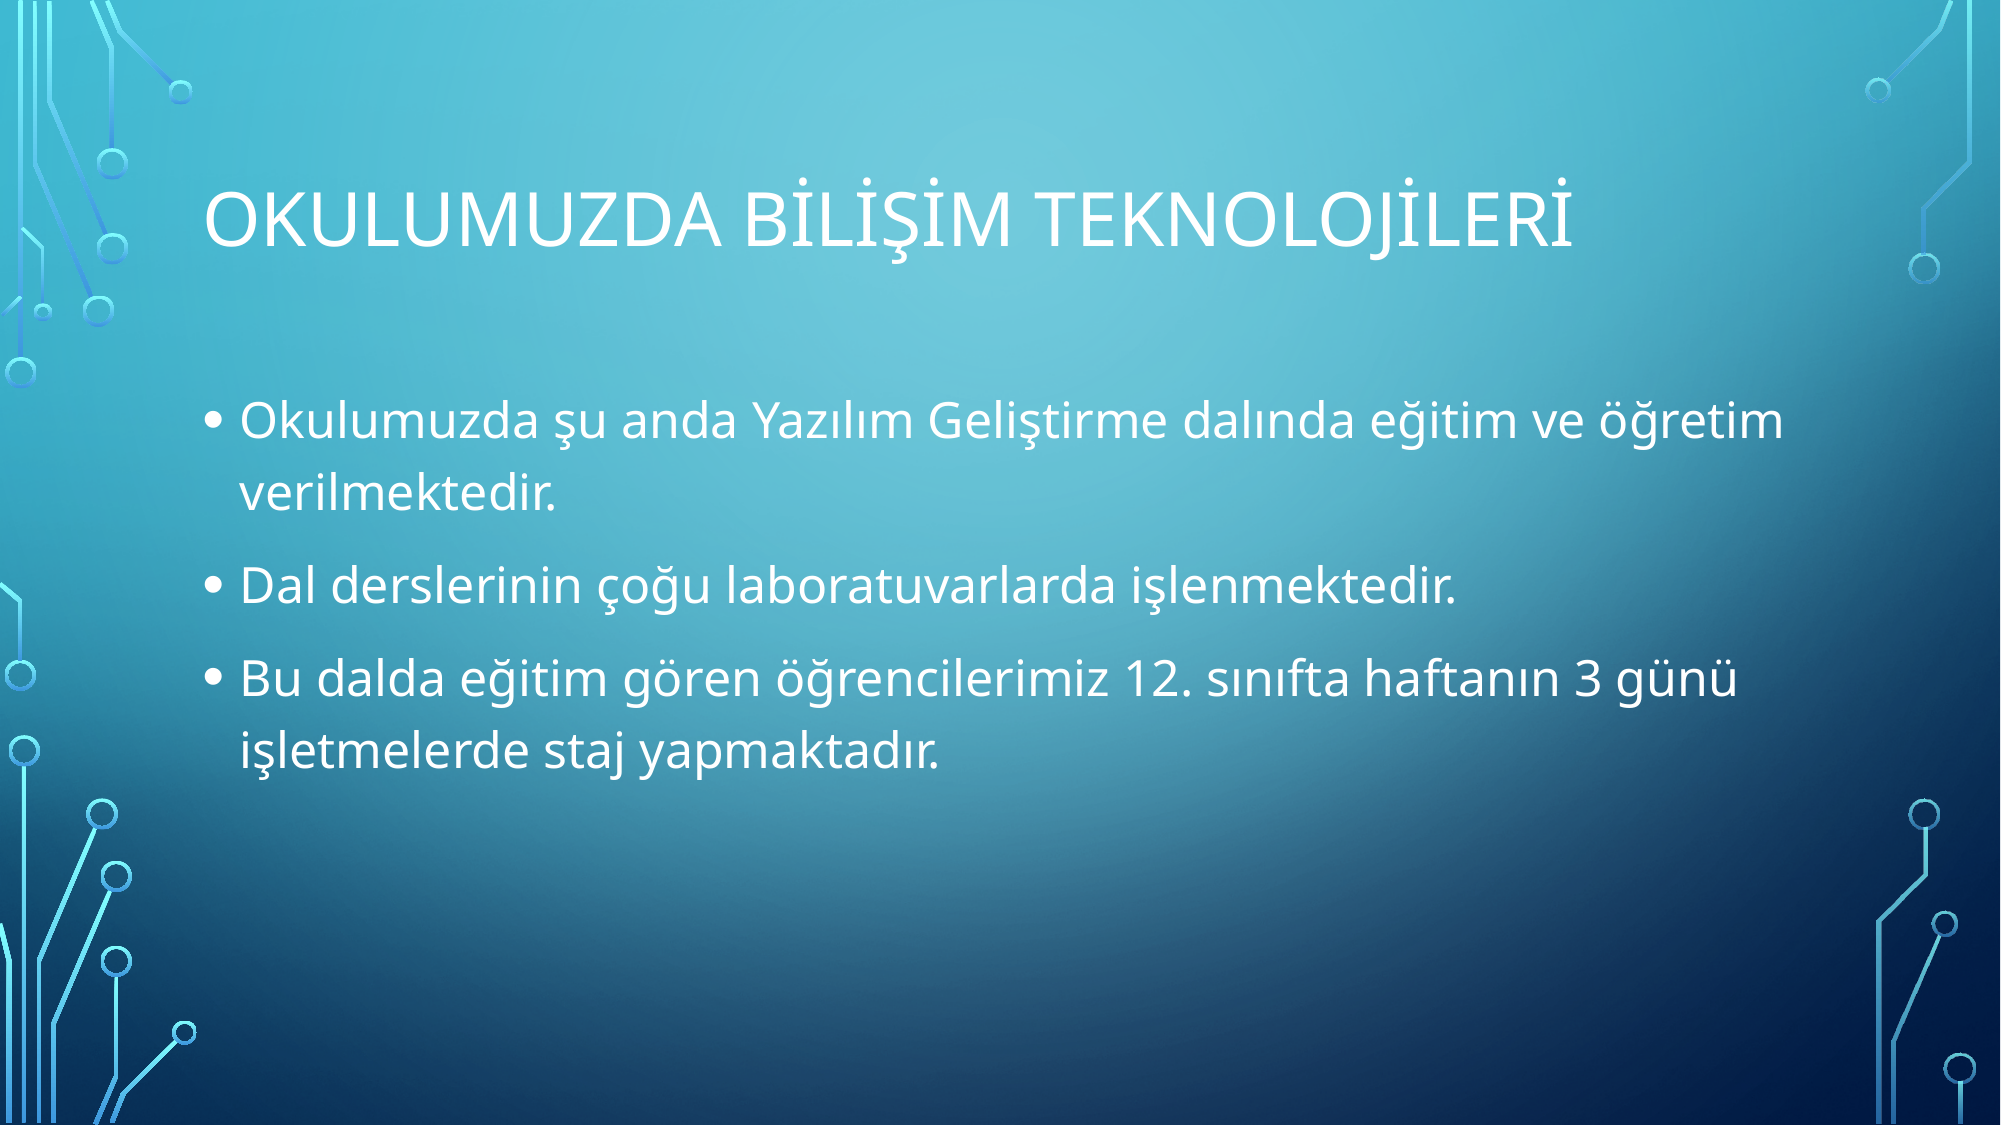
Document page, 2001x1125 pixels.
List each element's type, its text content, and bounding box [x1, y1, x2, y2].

title Okulumuzda Bilişim Teknolojileri [187, 101, 1813, 344]
list Okulumuzda şu anda Yazılım Geliştirme dalında eğitim ve öğretim verilmektedir. Dal derslerinin çoğu laboratuvarlarda işlenmektedir. Bu dalda eğitim gören öğrencilerimiz 12. sınıfta haftanın 3 günü işletmelerde staj yapmaktadır. [187, 369, 1813, 950]
